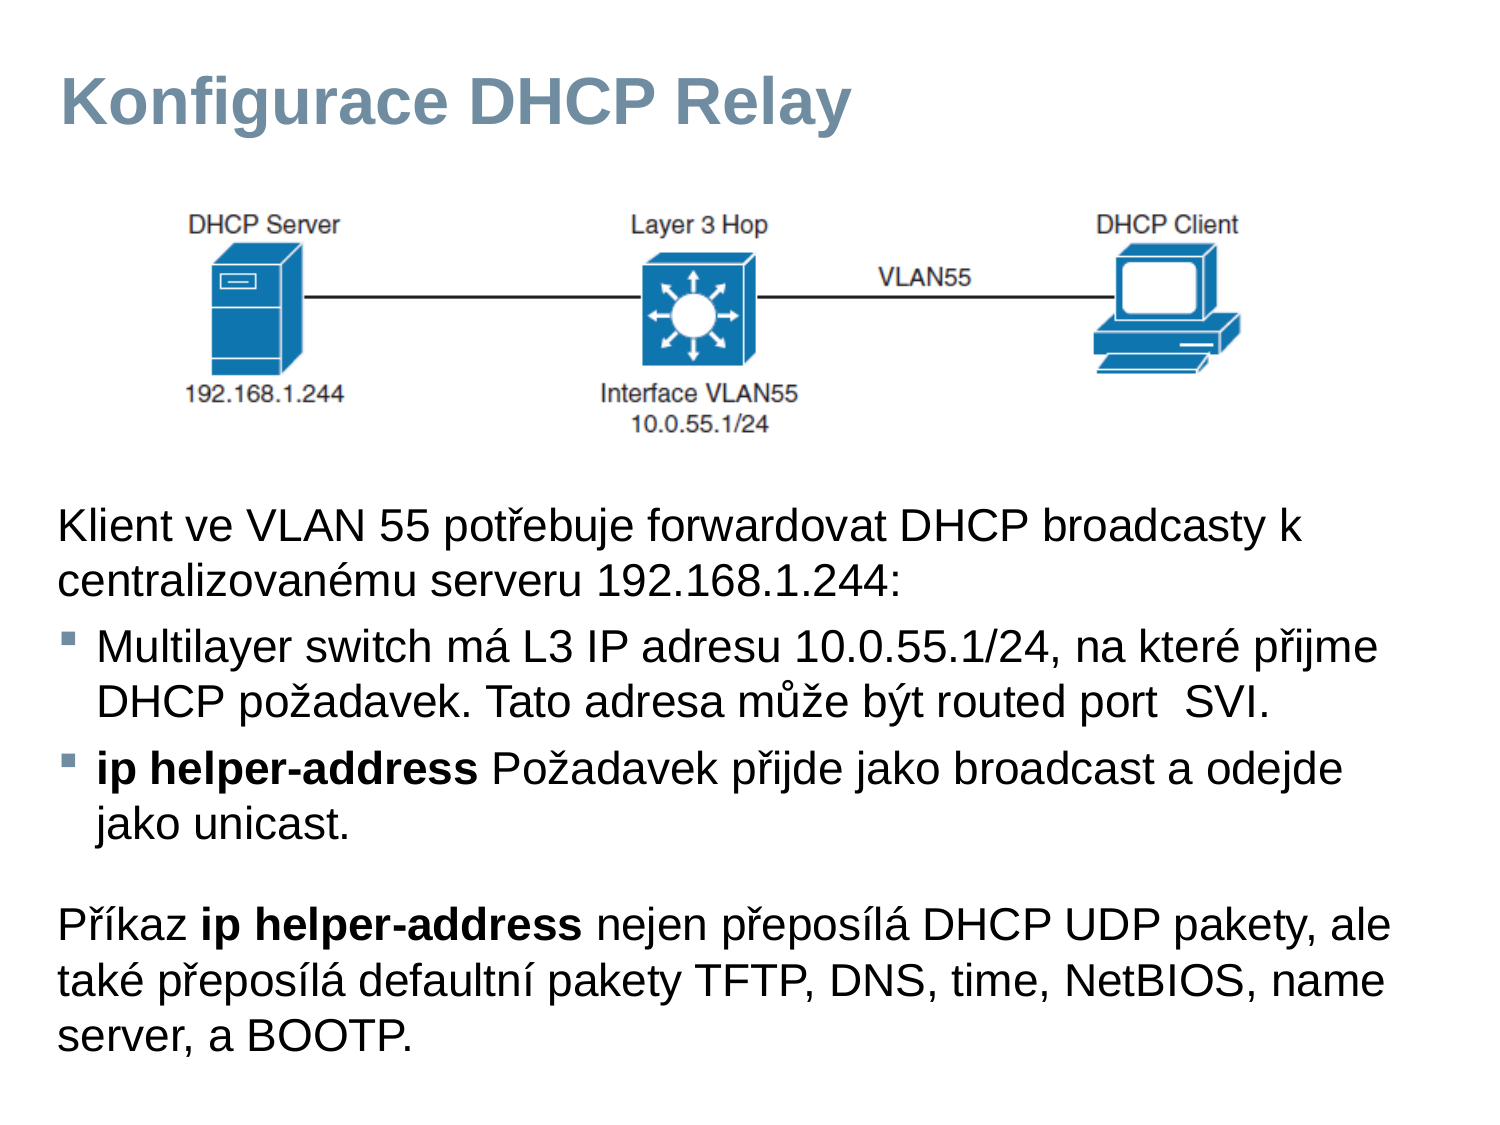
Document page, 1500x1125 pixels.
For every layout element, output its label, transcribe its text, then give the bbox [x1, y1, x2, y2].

picture [150, 193, 1286, 446]
title Konfigurace DHCP Relay [45, 59, 1444, 182]
list Klient ve VLAN 55 potřebuje forwardovat DHCP broadcasty k centralizovanému serveru 192.168.1.244: Multilayer switch má L3 IP adresu 10.0.55.1/24, na které přijme DHCP požadavek. Tato adresa může být routed port SVI. ip helper-address Požadavek přijde jako broadcast a odejde jako unicast. Příkaz ip helper-address nejen přeposílá DHCP UDP pakety, ale také přeposílá defaultní pakety TFTP, DNS, time, NetBIOS, name server, a BOOTP. [44, 487, 1443, 1079]
